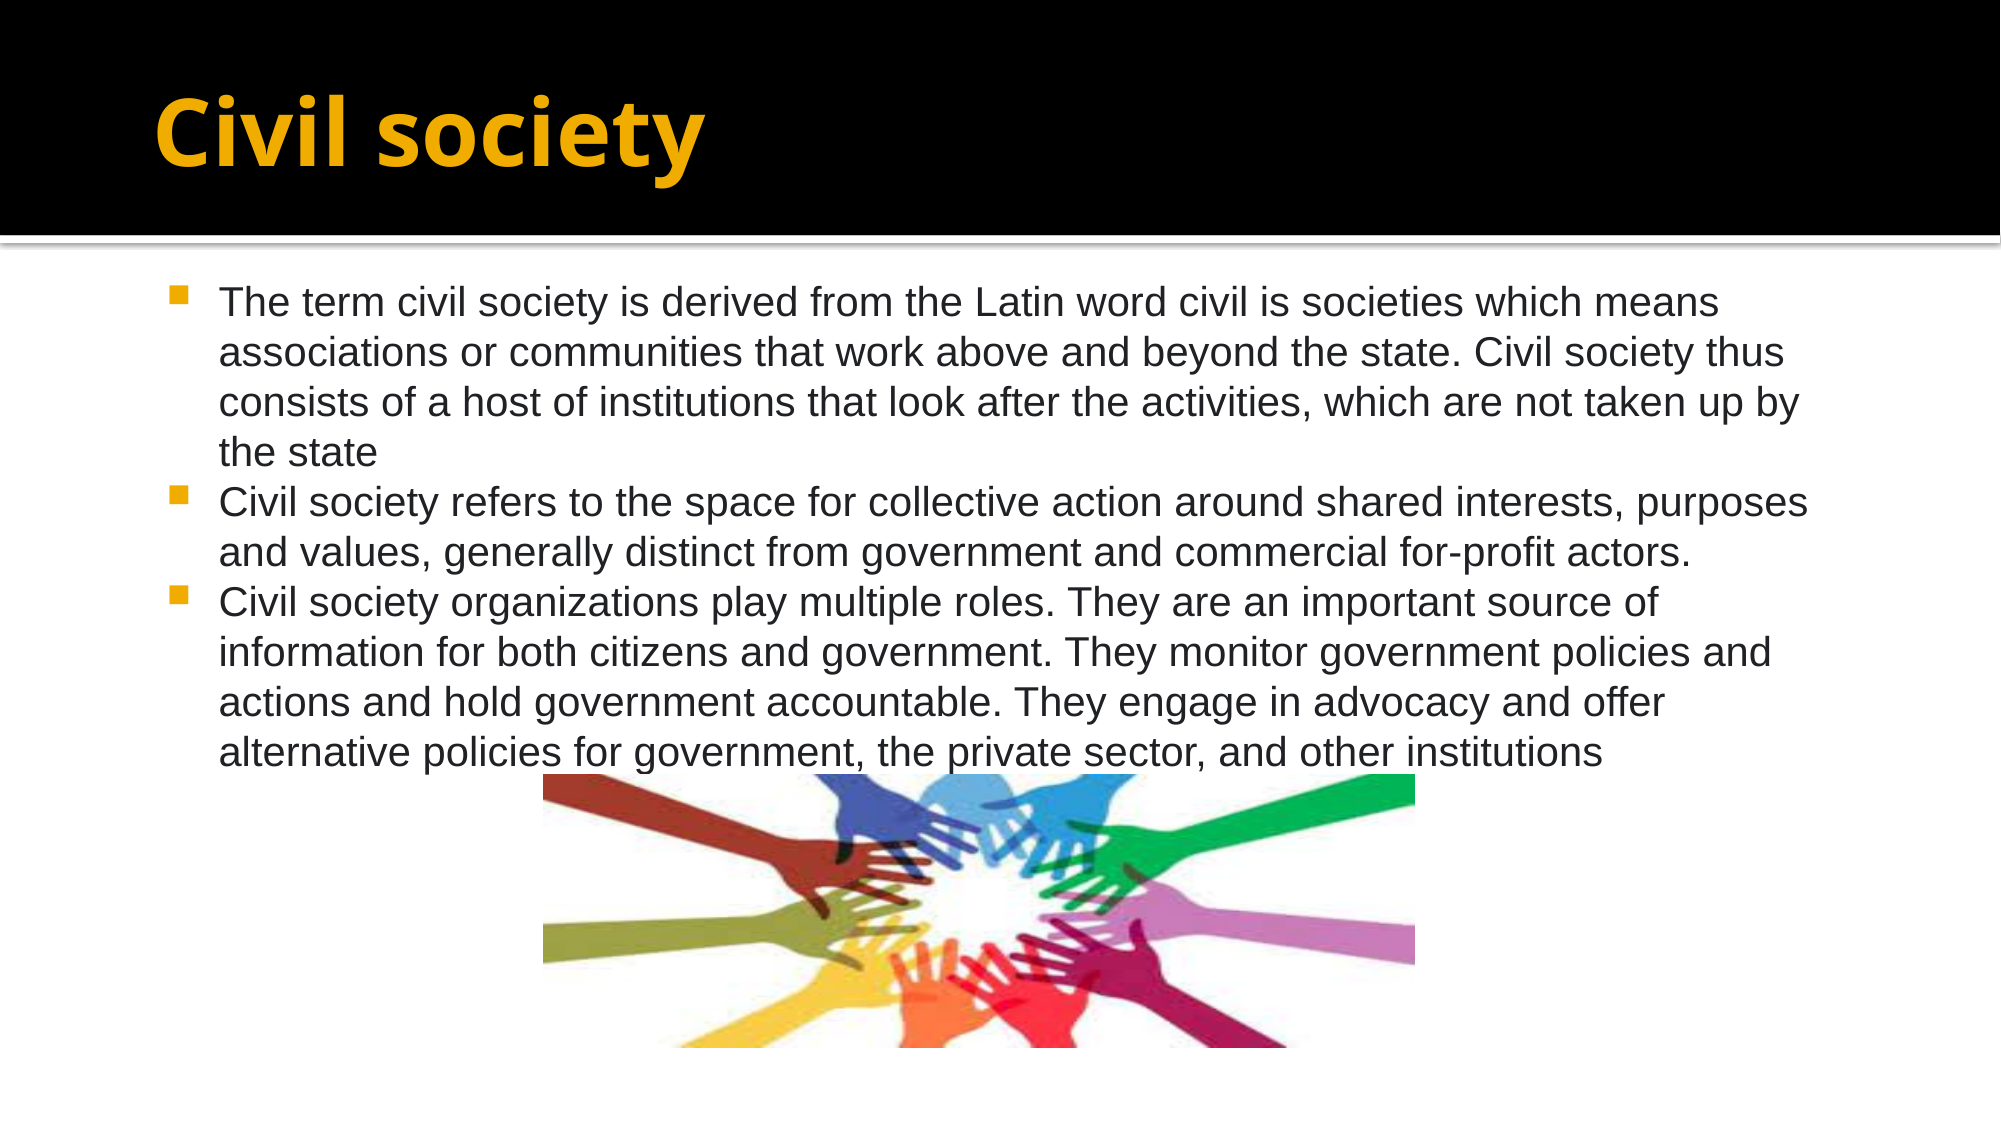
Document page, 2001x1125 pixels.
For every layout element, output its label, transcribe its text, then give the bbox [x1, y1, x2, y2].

picture [543, 774, 1415, 1048]
list The term civil society is derived from the Latin word civil is societies which means associations or communities that work above and beyond the state. Civil society thus consists of a host of institutions that look after the activities, which are not taken up by the state Civil society refers to the space for collective action around shared interests, purposes and values, generally distinct from government and commercial for-profit actors. Civil society organizations play multiple roles. They are an important source of information for both citizens and government. They monitor government policies and actions and hold government accountable. They engage in advocacy and offer alternative policies for government, the private sector, and other institutions [137, 259, 1863, 1066]
title Civil society [137, 59, 1863, 198]
